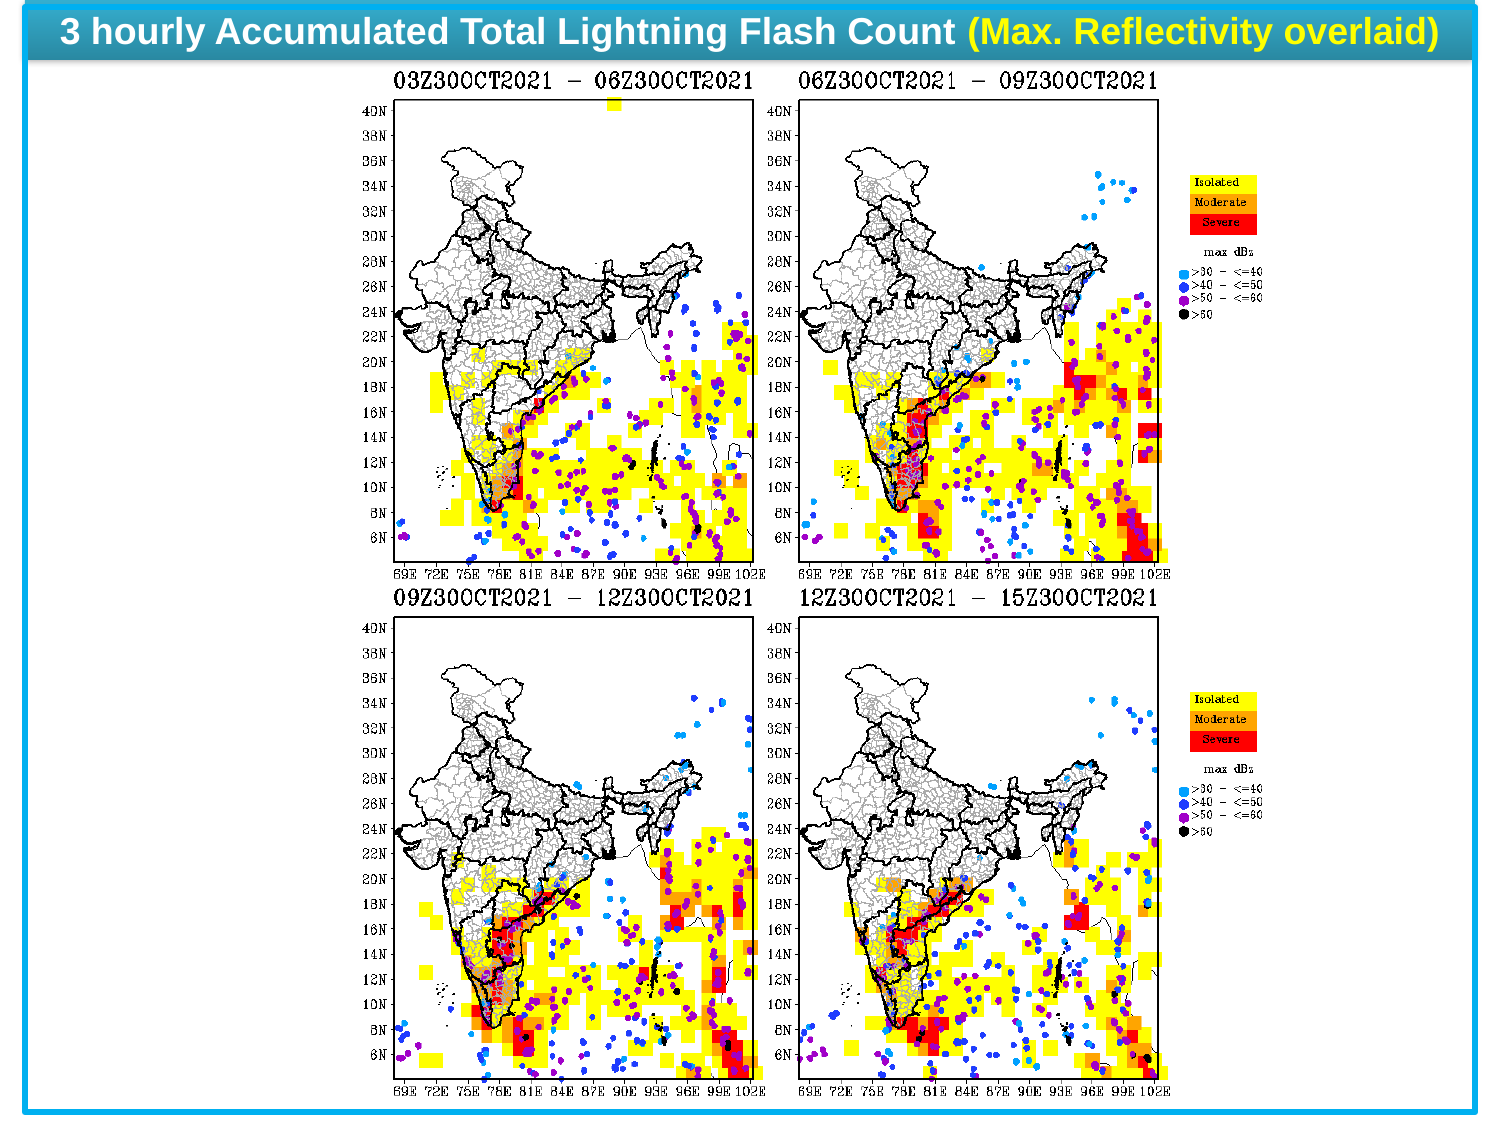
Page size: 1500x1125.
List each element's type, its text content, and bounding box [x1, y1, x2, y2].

text_box 3 hourly Accumulated Total Lightning Flash Count (Max. Reflectivity overlaid) [24, 0, 1475, 5]
picture [362, 71, 1262, 1096]
text_box [23, 5, 1477, 1114]
